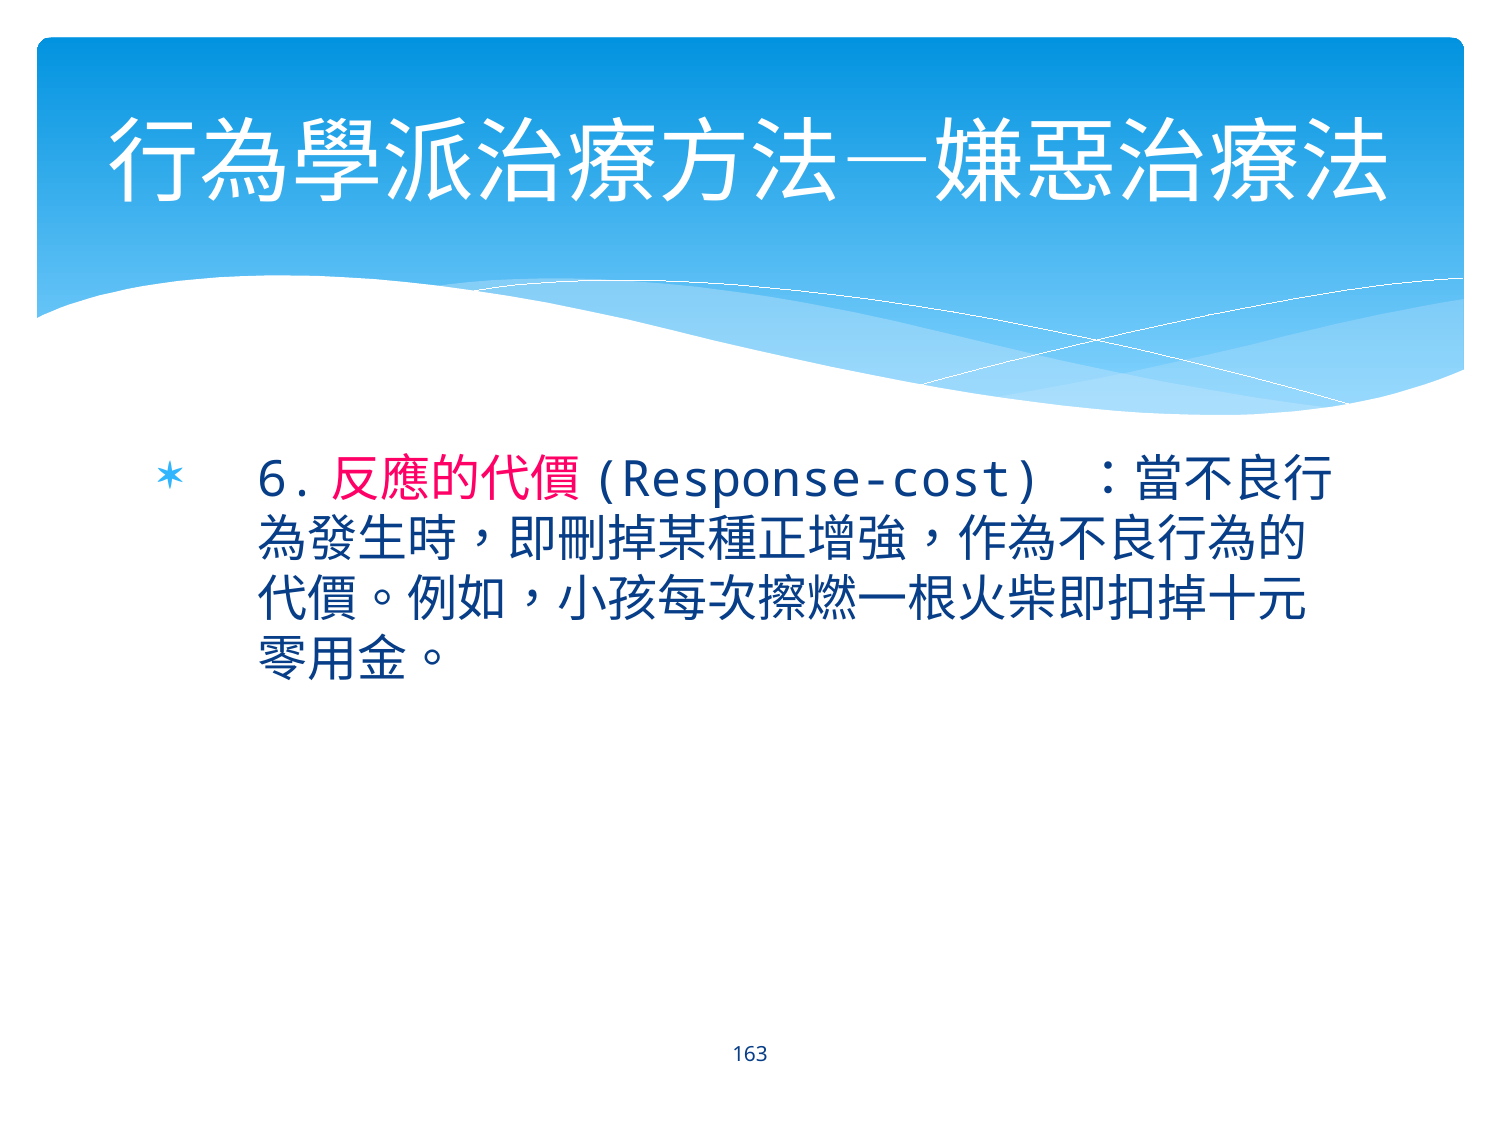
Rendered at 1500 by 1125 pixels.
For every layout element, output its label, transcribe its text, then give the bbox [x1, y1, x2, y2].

list 6.反應的代價(Response-cost) ：當不良行為發生時，即刪掉某種正增強，作為不良行為的代價。例如，小孩每次擦燃一根火柴即扣掉十元零用金。 [142, 438, 1359, 1006]
slide_number 163 [654, 1025, 846, 1086]
title 行為學派治療方法—嫌惡治療法 [74, 55, 1426, 262]
